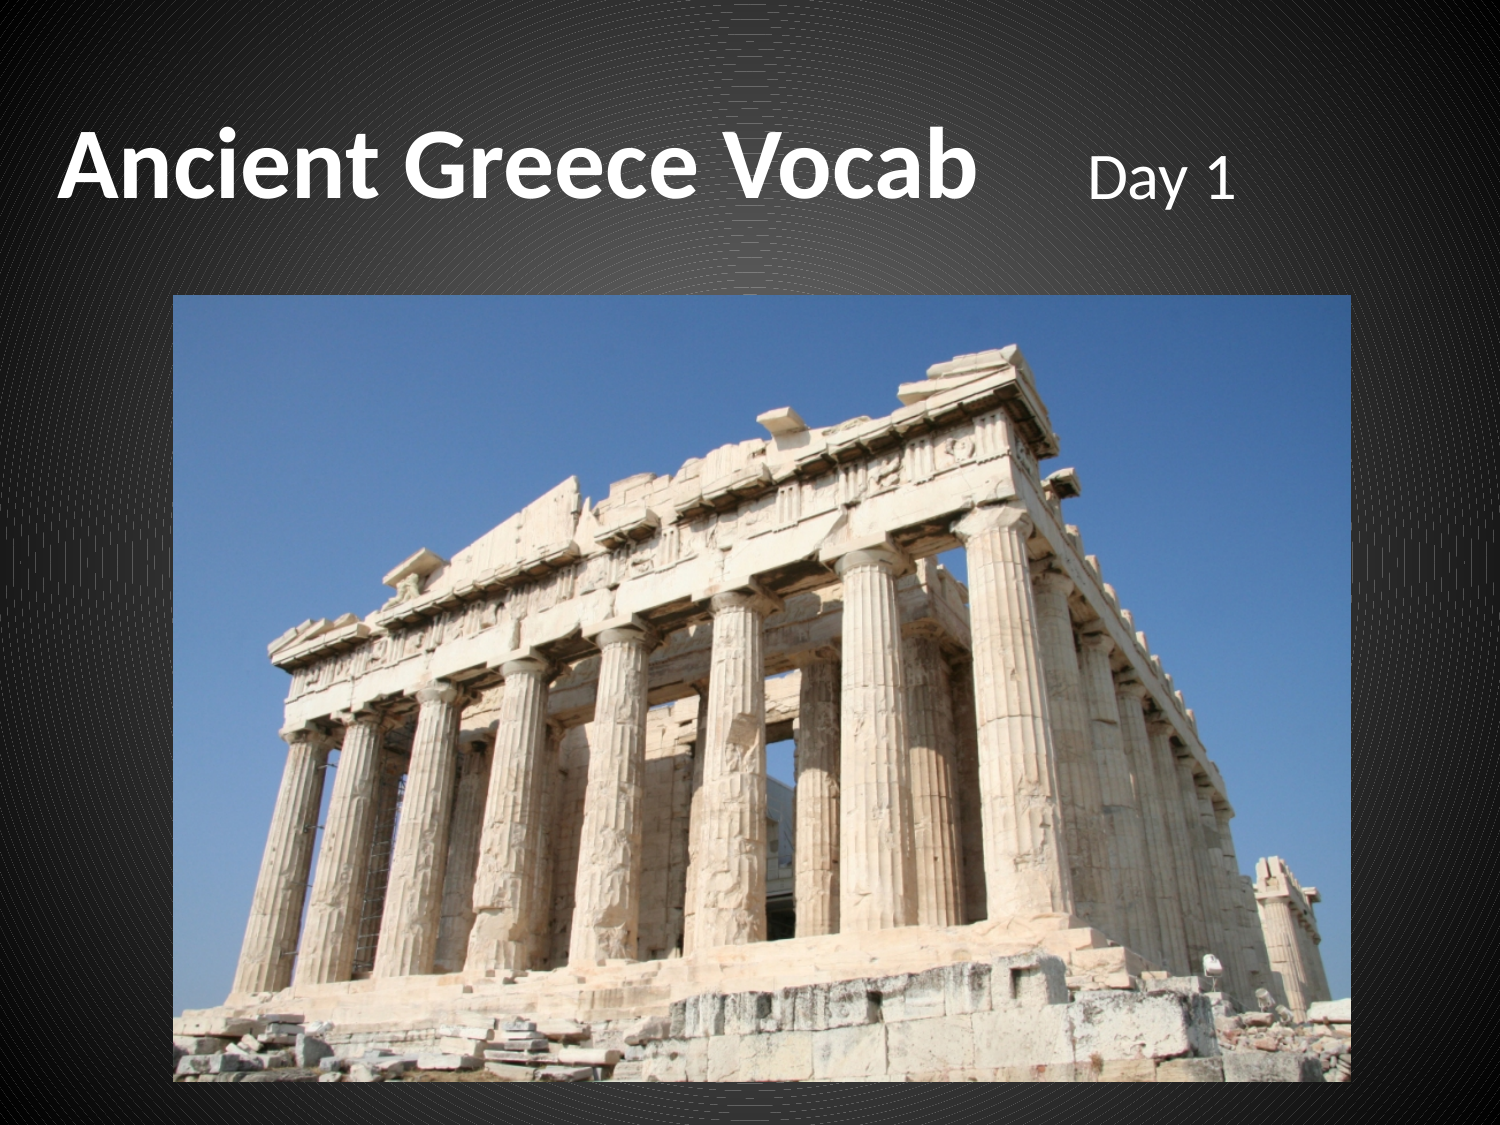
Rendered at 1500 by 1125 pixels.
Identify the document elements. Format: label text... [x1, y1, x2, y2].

subtitle Day 1 [975, 125, 1350, 295]
picture [172, 295, 1351, 1082]
title Ancient Greece Vocab [37, 37, 1000, 279]
